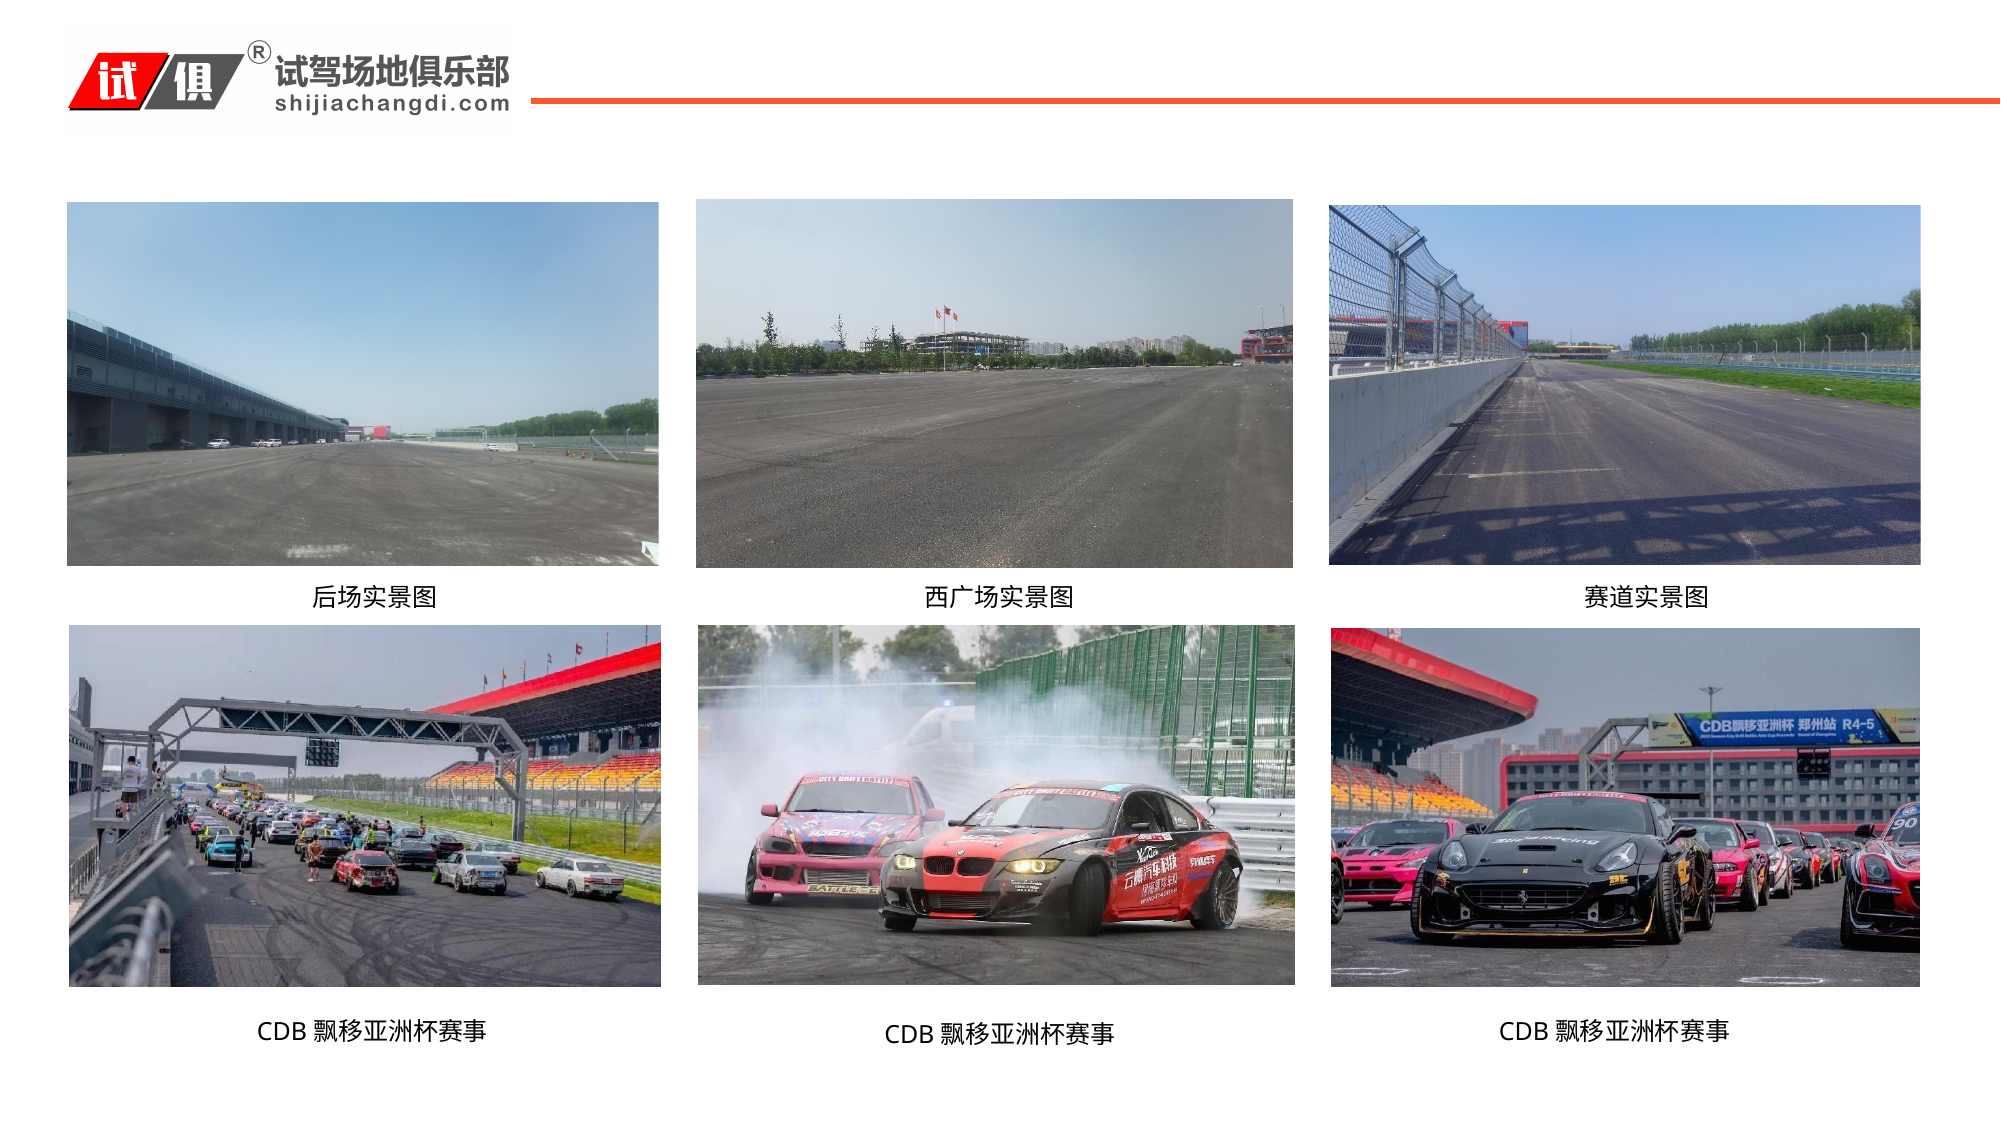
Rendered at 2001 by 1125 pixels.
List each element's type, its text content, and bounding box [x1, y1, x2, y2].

text_box 后场实景图 [163, 573, 588, 619]
picture [62, 26, 515, 134]
picture [1331, 628, 1920, 987]
text_box 西广场实景图 [796, 573, 1204, 619]
picture [696, 199, 1293, 568]
picture [67, 202, 659, 566]
picture [69, 625, 661, 987]
picture [698, 625, 1295, 985]
text_box CDB飘移亚洲杯赛事 [190, 1008, 555, 1053]
text_box 赛道实景图 [1525, 573, 1769, 619]
text_box CDB飘移亚洲杯赛事 [827, 1011, 1173, 1057]
picture [1329, 205, 1921, 566]
text_box CDB飘移亚洲杯赛事 [1431, 1008, 1799, 1053]
